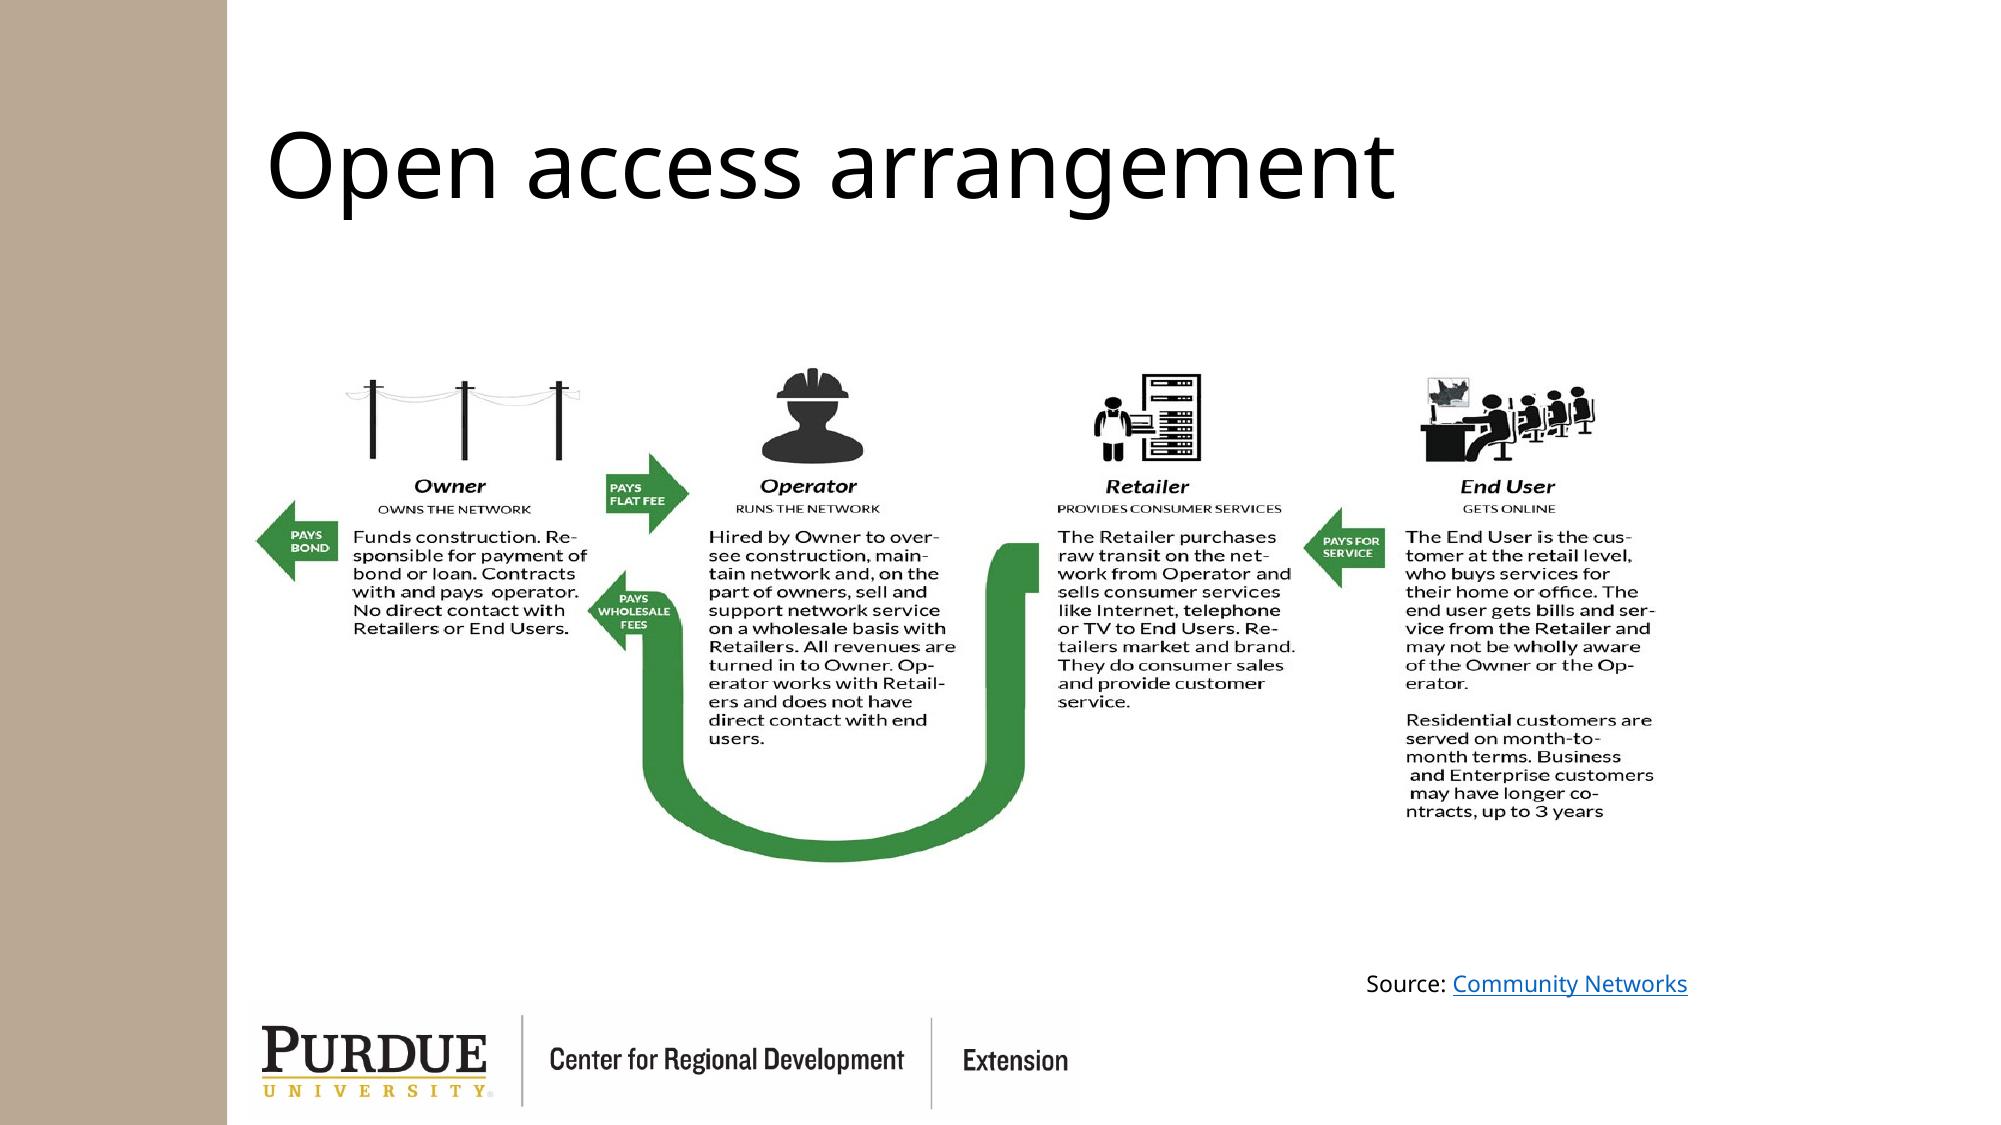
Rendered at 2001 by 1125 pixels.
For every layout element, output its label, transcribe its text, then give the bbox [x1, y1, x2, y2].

title Open access arrangement [250, 59, 1872, 278]
picture [250, 254, 1686, 985]
picture [250, 999, 1078, 1119]
text_box Source: Community Networks [1351, 962, 1703, 1009]
